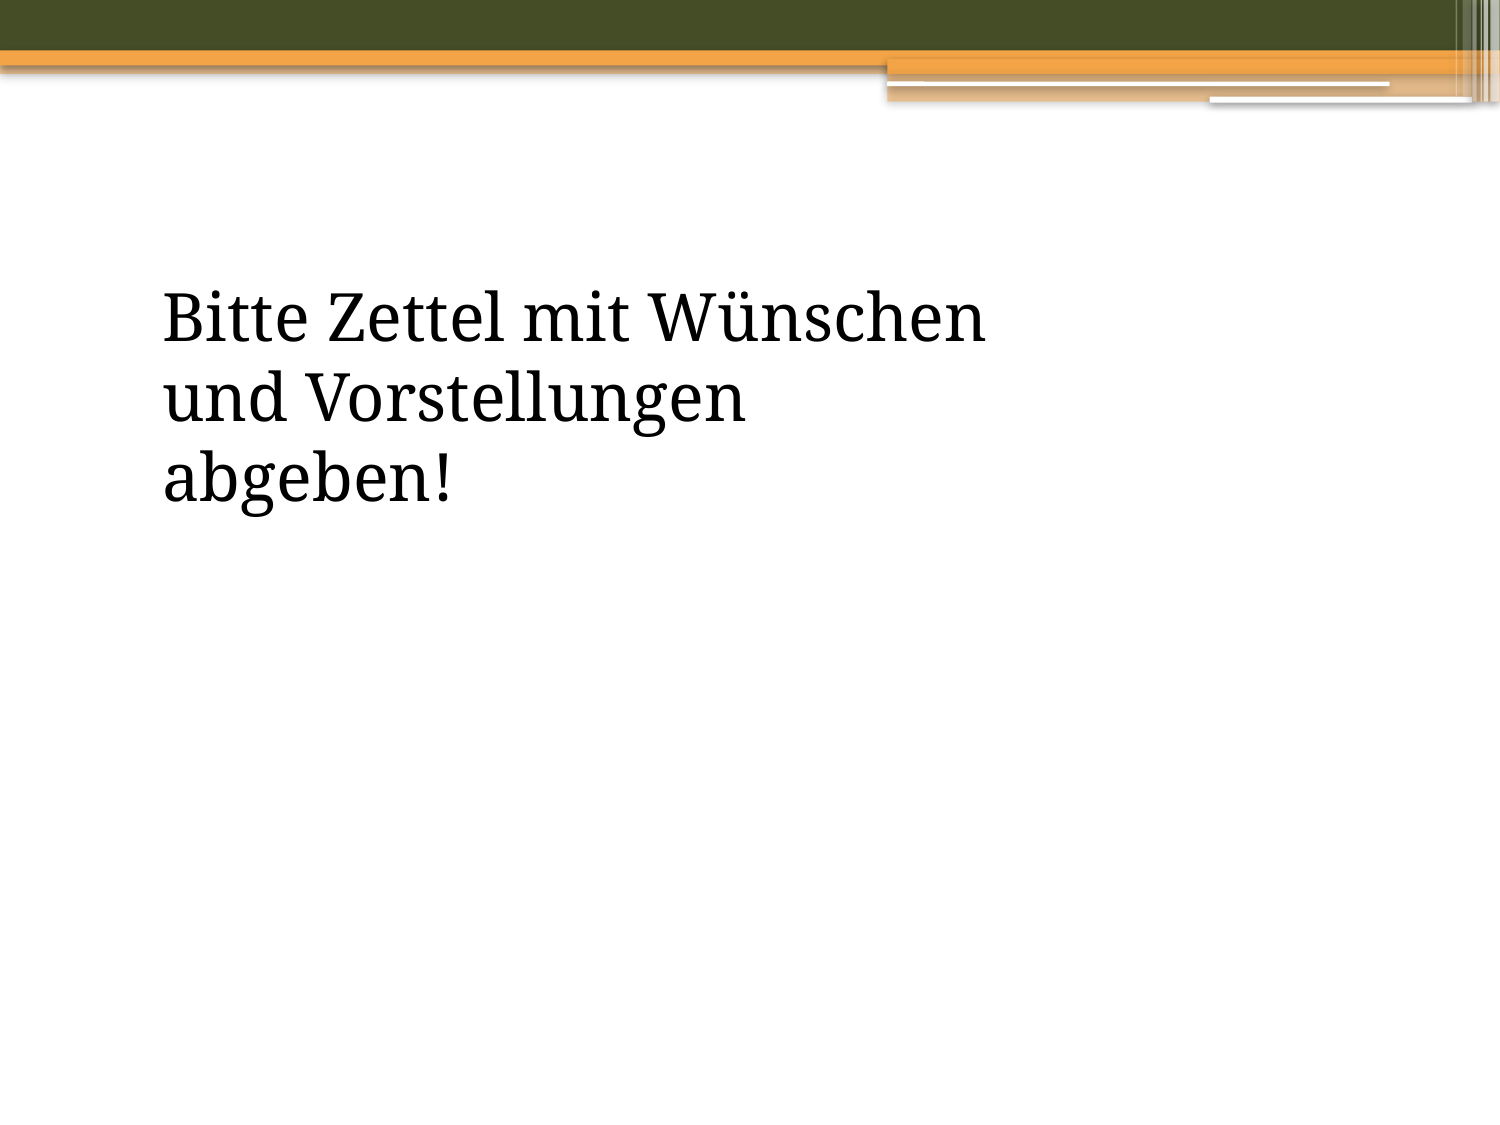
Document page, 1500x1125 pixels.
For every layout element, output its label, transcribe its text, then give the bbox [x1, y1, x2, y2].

text_box Bitte Zettel mit Wünschen und Vorstellungen abgeben! [147, 267, 1069, 522]
